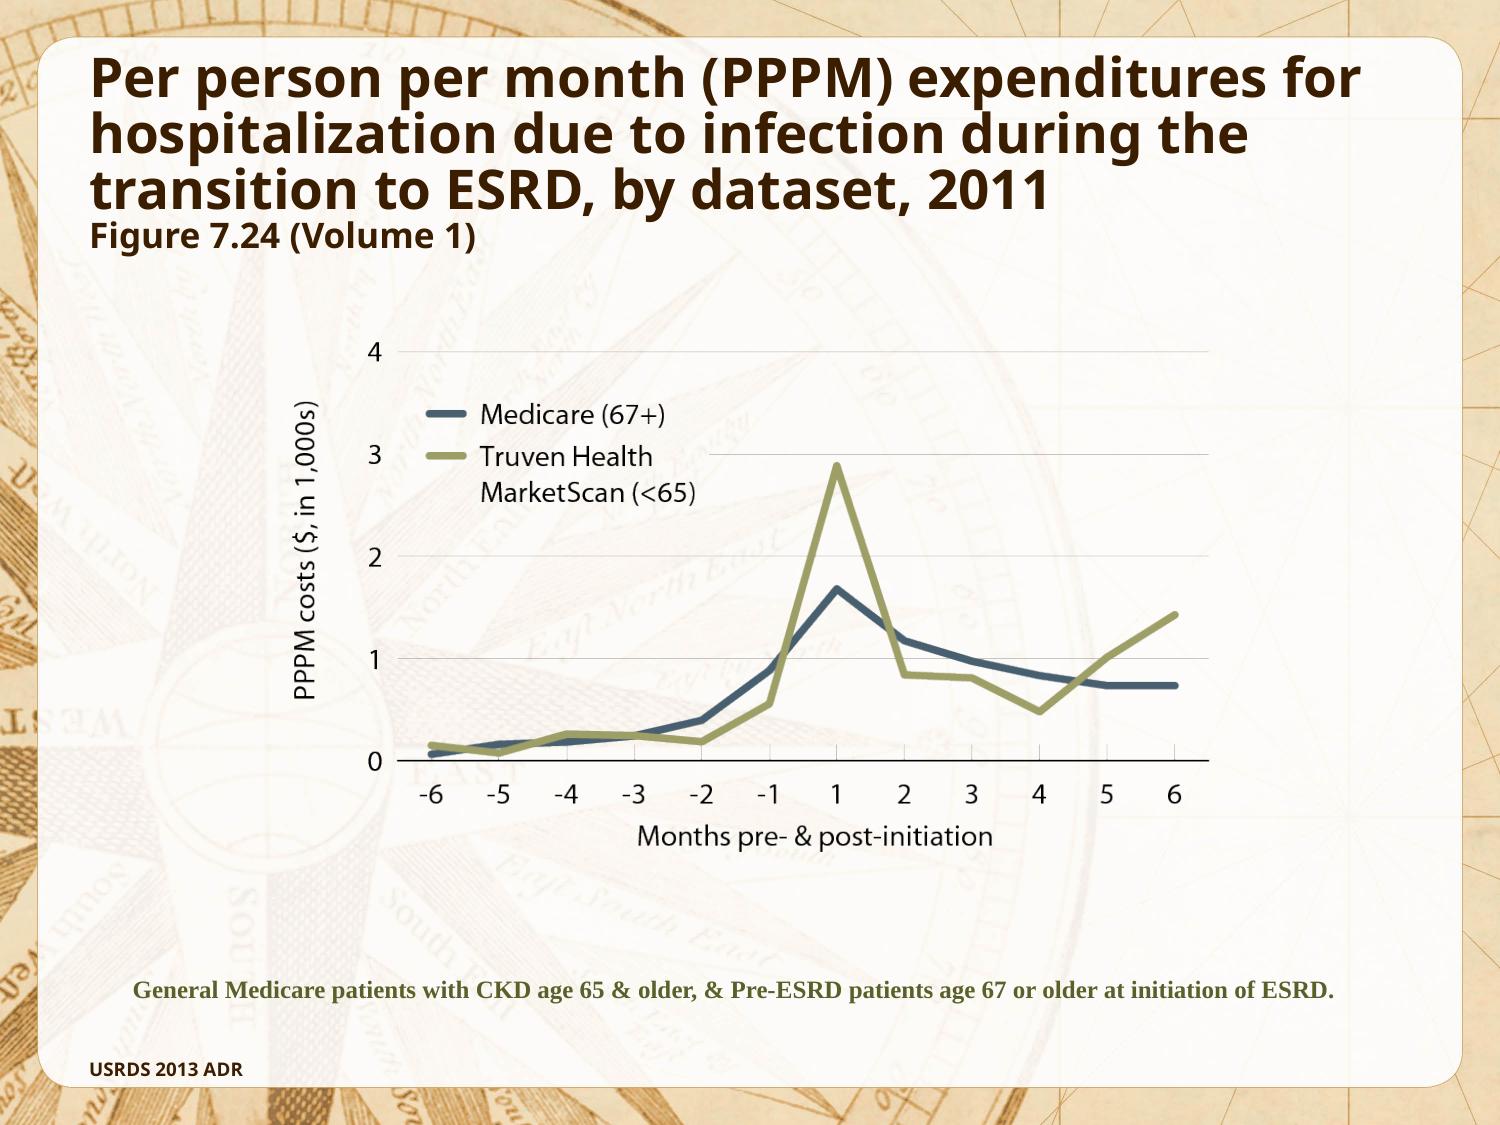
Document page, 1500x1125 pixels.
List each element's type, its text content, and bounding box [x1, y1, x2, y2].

picture [0, 0, 1500, 1125]
text_box General Medicare patients with CKD age 65 & older, & Pre-ESRD patients age 67 or older at initiation of ESRD. [132, 939, 1366, 1012]
title Per person per month (PPPM) expenditures for hospitalization due to infection during the transition to ESRD, by dataset, 2011 Figure 7.24 (Volume 1) [74, 45, 1425, 264]
